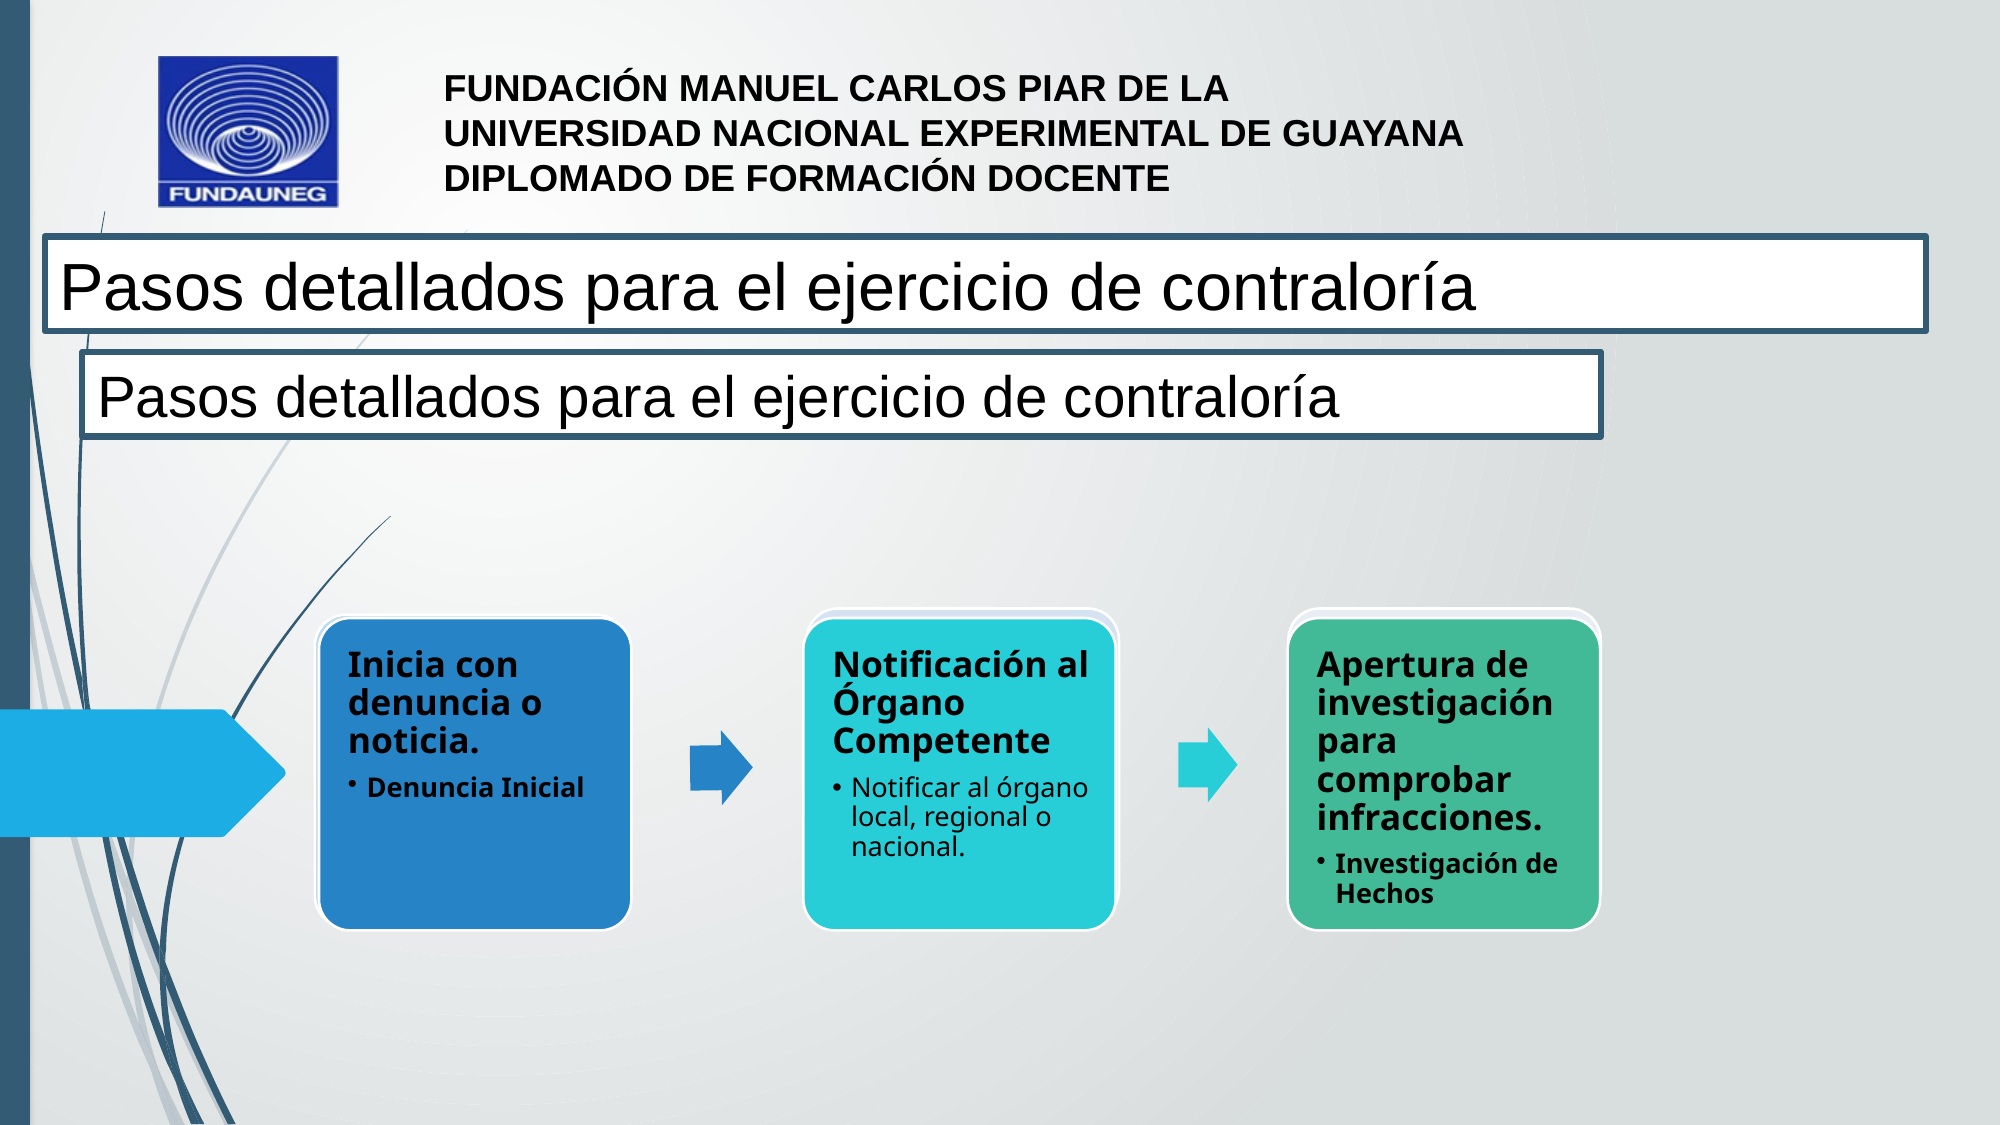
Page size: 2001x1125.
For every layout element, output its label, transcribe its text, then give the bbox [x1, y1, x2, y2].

text_box Pasos detallados para el ejercicio de contraloría [82, 351, 262, 437]
picture [158, 55, 339, 208]
text_box Pasos detallados para el ejercicio de contraloría [44, 236, 267, 332]
text_box FUNDACIÓN MANUEL CARLOS PIAR DE LA UNIVERSIDAD NACIONAL EXPERIMENTAL DE GUAYANA DIPLOMADO DE FORMACIÓN DOCENTE [428, 56, 1542, 206]
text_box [267, 235, 1601, 1125]
text_box Pasos detallados para el ejercicio de contraloría [1601, 236, 1926, 332]
